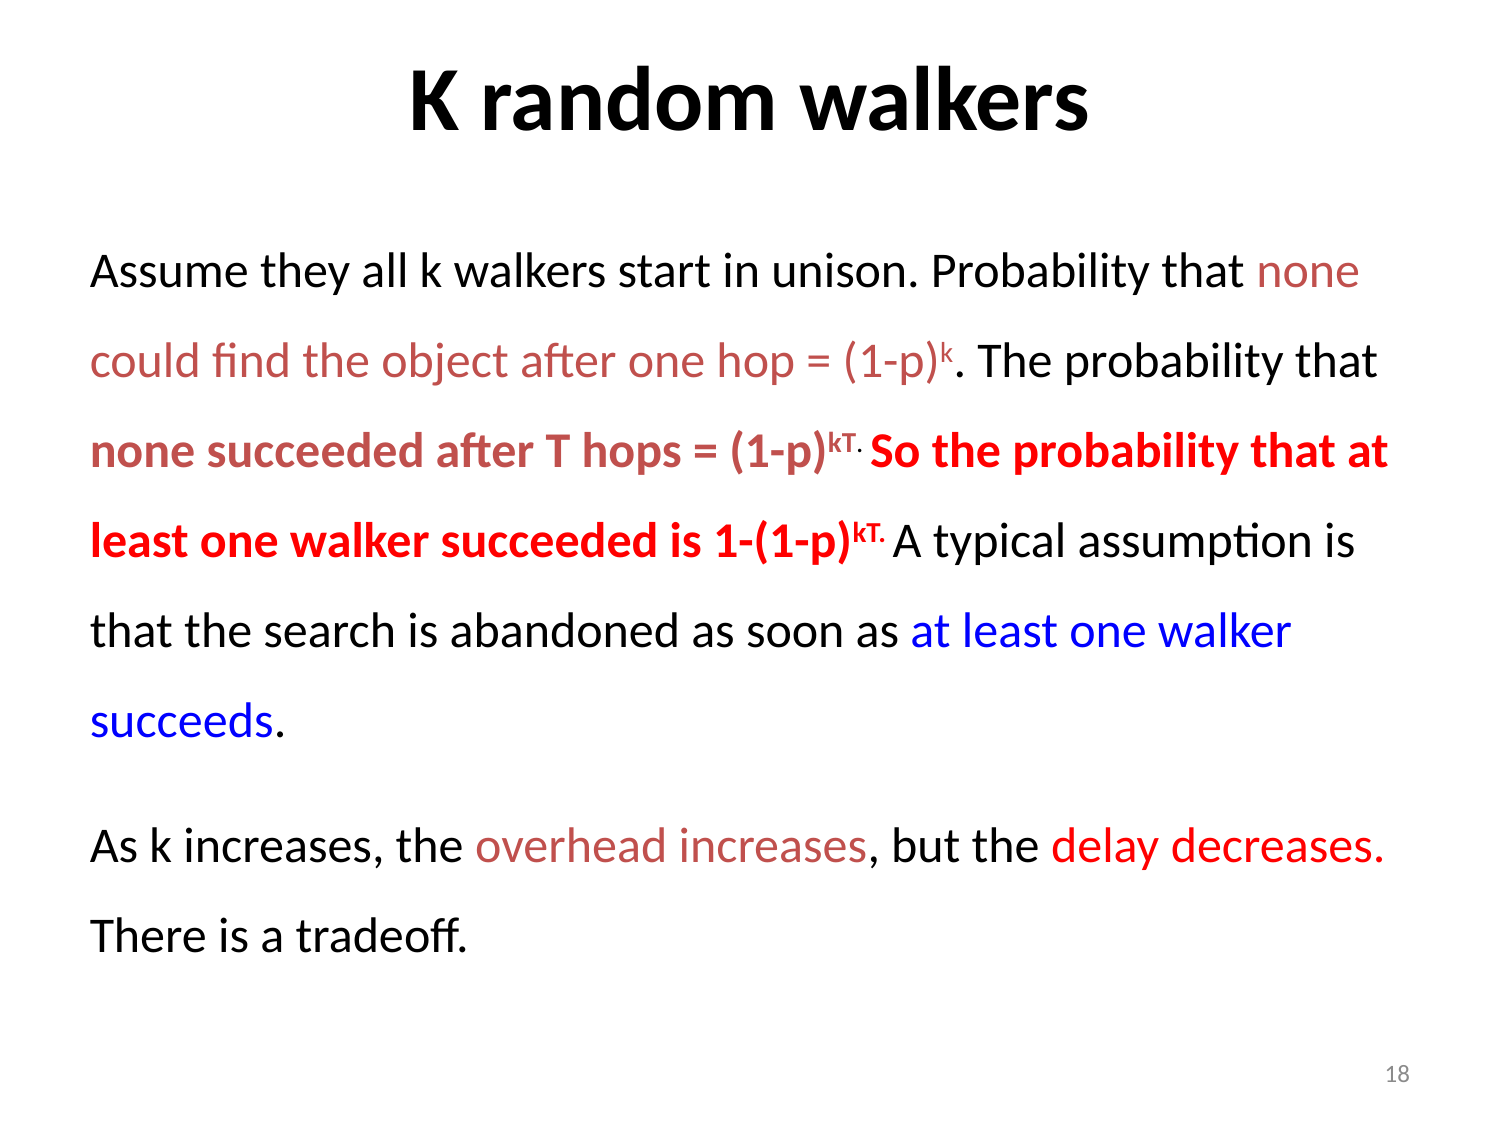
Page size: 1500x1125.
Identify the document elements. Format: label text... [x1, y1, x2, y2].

slide_number 18 [1074, 1042, 1425, 1103]
text_box Assume they all k walkers start in unison. Probability that none could find the object after one hop = (1-p)k. The probability that none succeeded after T hops = (1-p)kT. So the probability that at least one walker succeeded is 1-(1-p)kT. A typical assumption is that the search is abandoned as soon as at least one walker succeeds. [74, 199, 1438, 755]
title K random walkers [112, 0, 1388, 188]
text_box As k increases, the overhead increases, but the delay decreases. There is a tradeoff. [74, 774, 1413, 970]
